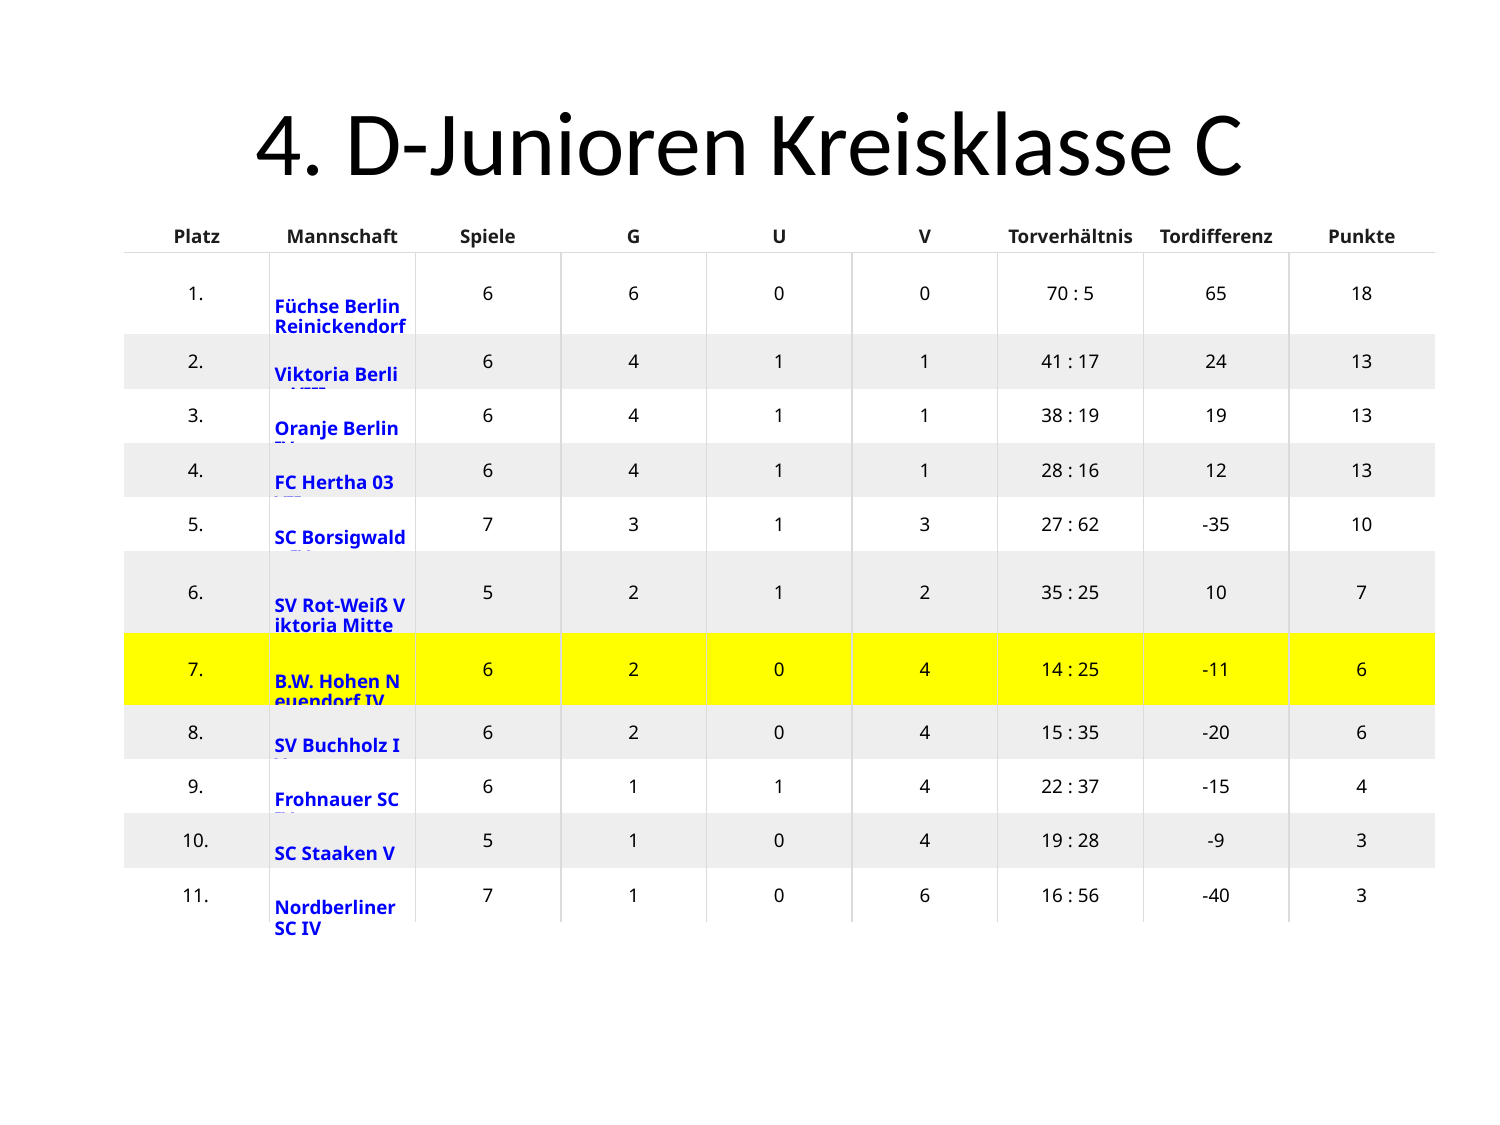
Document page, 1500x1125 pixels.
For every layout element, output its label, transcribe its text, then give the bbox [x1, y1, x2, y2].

table_cell 35 : 25 [998, 551, 1143, 633]
table_cell 6 [416, 443, 560, 497]
table_cell 10. [124, 813, 269, 868]
table_cell 38 : 19 [998, 389, 1143, 443]
table_header Torverhältnis [998, 220, 1143, 252]
table_cell 3. [124, 389, 269, 443]
table_cell 3 [1290, 813, 1435, 868]
table_cell 1 [562, 759, 706, 813]
table_cell 6 [1290, 633, 1435, 705]
table_cell Frohnauer SC IV [270, 759, 415, 813]
table_cell 28 : 16 [998, 443, 1143, 497]
table_cell -35 [1144, 497, 1288, 551]
table_cell -40 [1144, 868, 1288, 922]
table_cell 11. [124, 868, 269, 922]
table_header U [706, 220, 852, 252]
table_cell 15 : 35 [998, 705, 1143, 759]
table_cell 12 [1144, 443, 1288, 497]
table_cell 1 [707, 497, 851, 551]
table_cell 1 [562, 868, 706, 922]
table_cell SC Borsigwalde IV [270, 497, 415, 551]
table_cell 65 [1144, 253, 1288, 334]
table_cell 1 [707, 389, 851, 443]
table_cell 6. [124, 551, 269, 633]
table_cell 3 [562, 497, 706, 551]
table_header G [561, 220, 706, 252]
title 4. D-Junioren Kreisklasse C [75, 45, 1425, 233]
table_cell Oranje Berlin IV [270, 389, 415, 443]
table_cell 2 [562, 705, 706, 759]
table_cell 0 [707, 868, 851, 922]
table_cell 16 : 56 [998, 868, 1143, 922]
table_cell 6 [416, 705, 560, 759]
table_cell 7 [416, 868, 560, 922]
table_cell 2 [853, 551, 997, 633]
table_cell 7. [124, 633, 269, 705]
table_cell 3 [853, 497, 997, 551]
table_cell 1 [707, 759, 851, 813]
table_cell -11 [1144, 633, 1288, 705]
table_cell SC Staaken V [270, 813, 415, 868]
table_cell 1 [853, 389, 997, 443]
table_cell 0 [707, 633, 851, 705]
table_cell FC Hertha 03 VII [270, 443, 415, 497]
table_cell 19 : 28 [998, 813, 1143, 868]
table_cell 22 : 37 [998, 759, 1143, 813]
table_cell 18 [1290, 253, 1435, 334]
table_cell 6 [1290, 705, 1435, 759]
table_cell 9. [124, 759, 269, 813]
table_cell 7 [1290, 551, 1435, 633]
table_cell B.W. Hohen Neuendorf IV [270, 633, 415, 705]
table_cell 5. [124, 497, 269, 551]
table_cell 4 [853, 705, 997, 759]
table_cell 4 [853, 633, 997, 705]
table_cell 13 [1290, 443, 1435, 497]
table_header Tordifferenz [1143, 220, 1289, 252]
table_cell 14 : 25 [998, 633, 1143, 705]
table_cell 6 [416, 633, 560, 705]
table_cell 19 [1144, 389, 1288, 443]
table_cell 0 [707, 253, 851, 334]
table_cell 10 [1290, 497, 1435, 551]
table_cell 2. [124, 334, 269, 389]
table_cell 4 [853, 813, 997, 868]
table_cell -9 [1144, 813, 1288, 868]
table_cell 1. [124, 253, 269, 334]
table_cell -15 [1144, 759, 1288, 813]
table_cell 70 : 5 [998, 253, 1143, 334]
table_cell 10 [1144, 551, 1288, 633]
table_cell 4. [124, 443, 269, 497]
table_cell SV Buchholz IV [270, 705, 415, 759]
table_cell 6 [416, 389, 560, 443]
table_cell 4 [1290, 759, 1435, 813]
table_cell 1 [853, 334, 997, 389]
table_cell 5 [416, 813, 560, 868]
table_cell 8. [124, 705, 269, 759]
table_cell 4 [562, 334, 706, 389]
table_cell 6 [416, 253, 560, 334]
table_cell 0 [707, 813, 851, 868]
table_cell 4 [562, 443, 706, 497]
table_cell 4 [853, 759, 997, 813]
table_cell 0 [853, 253, 997, 334]
table_header V [852, 220, 998, 252]
table_cell 1 [707, 334, 851, 389]
table_cell 13 [1290, 389, 1435, 443]
table_cell 1 [707, 551, 851, 633]
table_cell SV Rot-Weiß Viktoria Mitte VIII [270, 551, 415, 633]
table_cell 41 : 17 [998, 334, 1143, 389]
table_cell 0 [707, 705, 851, 759]
table_cell -20 [1144, 705, 1288, 759]
table_header Spiele [415, 220, 561, 252]
table_cell 1 [562, 813, 706, 868]
table_header Platz [124, 220, 270, 252]
table_header Mannschaft [270, 220, 415, 252]
table_cell 2 [562, 633, 706, 705]
table_cell 2 [562, 551, 706, 633]
table_cell 5 [416, 551, 560, 633]
table_cell 27 : 62 [998, 497, 1143, 551]
table_cell 6 [416, 334, 560, 389]
table_cell 6 [416, 759, 560, 813]
table_cell 24 [1144, 334, 1288, 389]
table_cell 1 [707, 443, 851, 497]
table_cell 3 [1290, 868, 1435, 922]
table_cell Viktoria Berlin VIII [270, 334, 415, 389]
table_cell 4 [562, 389, 706, 443]
table_cell 6 [853, 868, 997, 922]
table_header Punkte [1289, 220, 1435, 252]
table_cell 6 [562, 253, 706, 334]
table_cell 13 [1290, 334, 1435, 389]
table_cell Füchse Berlin Reinickendorf IV [270, 253, 415, 334]
table_cell 1 [853, 443, 997, 497]
table_cell Nordberliner SC IV [270, 868, 415, 922]
table_cell 7 [416, 497, 560, 551]
